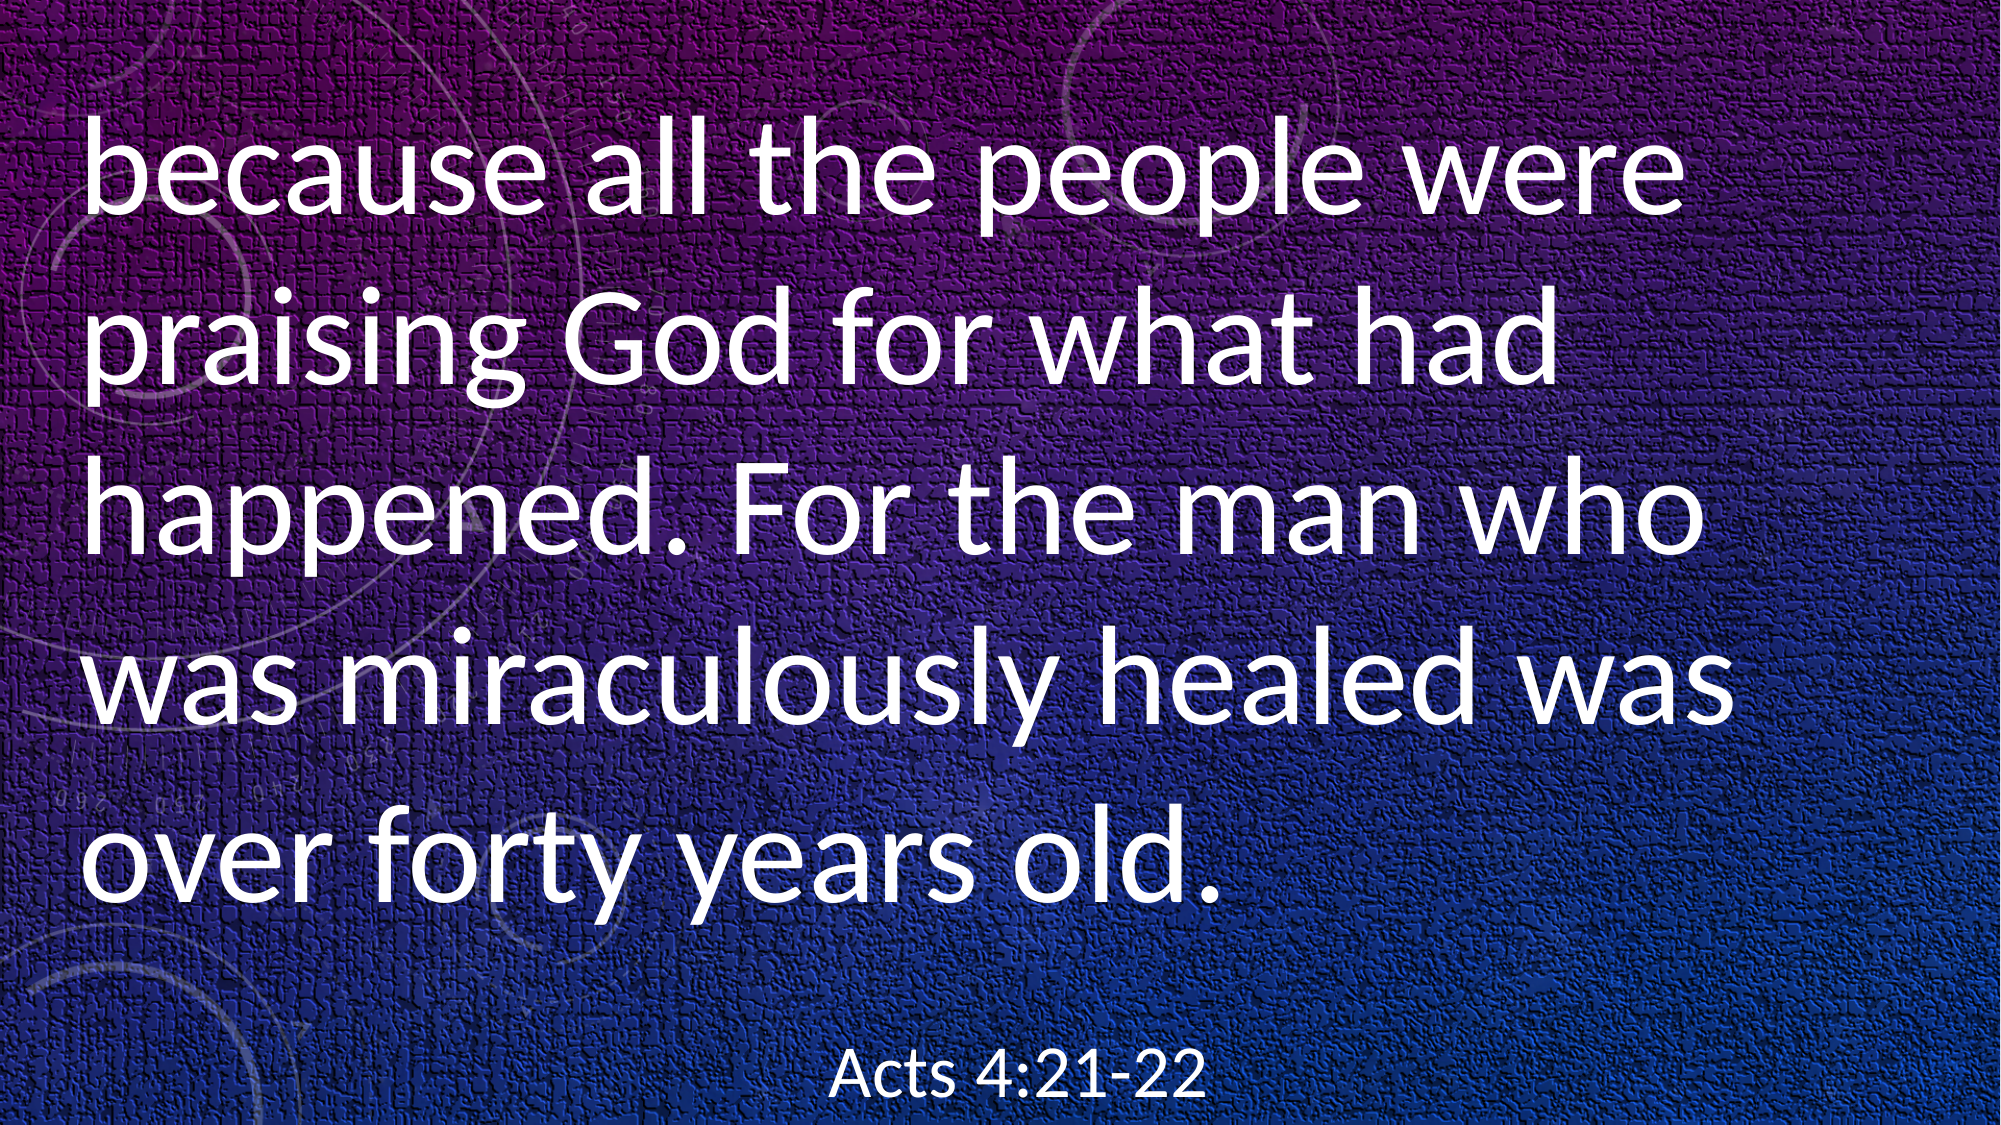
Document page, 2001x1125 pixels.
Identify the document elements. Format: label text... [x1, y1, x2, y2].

text_box because all the people were praising God for what had happened. For the man who was miraculously healed was over forty years old. Acts 4:21-22 [63, 65, 1937, 1121]
picture [0, 0, 2001, 1125]
